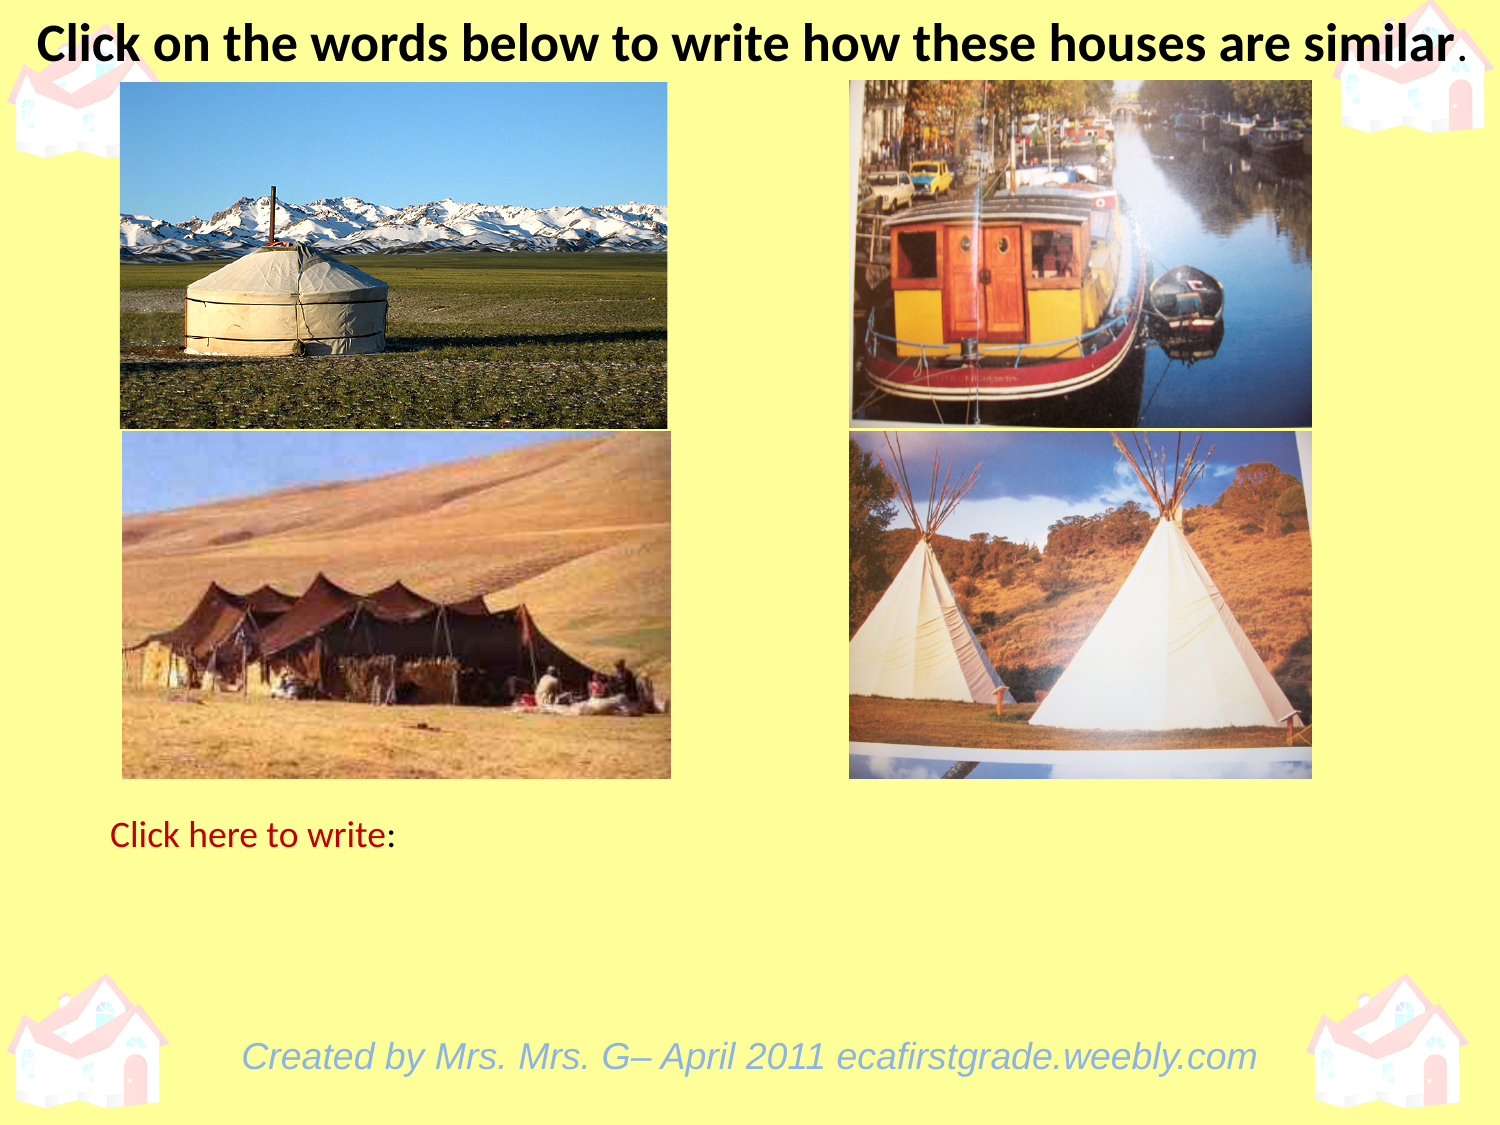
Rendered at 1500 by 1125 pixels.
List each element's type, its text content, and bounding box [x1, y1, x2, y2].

picture [849, 431, 1313, 779]
text_box Click here to write: [95, 802, 1421, 863]
picture [849, 80, 1313, 428]
picture [119, 81, 668, 429]
picture [121, 431, 671, 779]
text_box Click on the words below to write how these houses are similar. [21, 0, 1483, 80]
